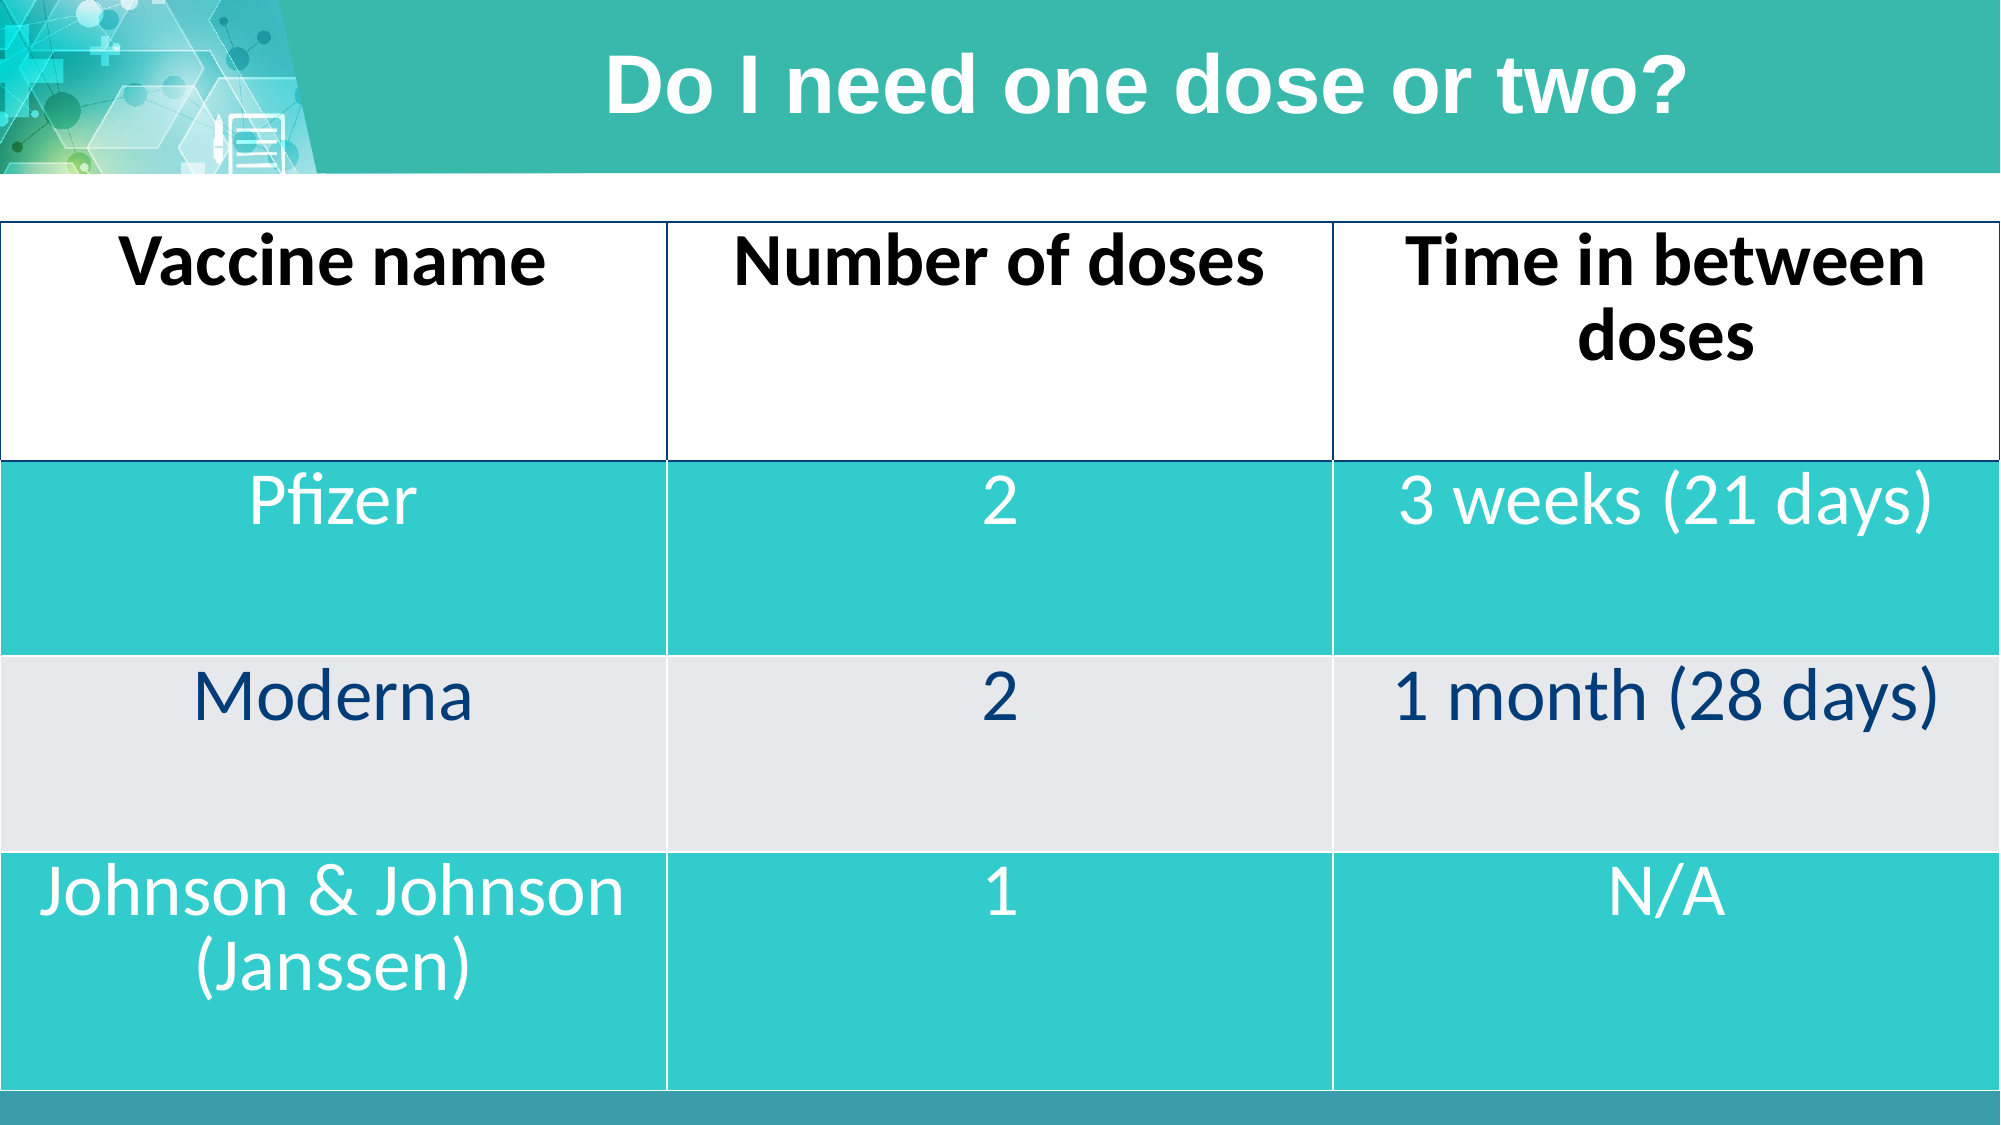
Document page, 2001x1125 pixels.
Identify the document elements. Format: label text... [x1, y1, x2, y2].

picture [0, 0, 278, 174]
title Do I need one dose or two? [278, 0, 2000, 174]
table_cell Moderna [1, 657, 666, 851]
table_cell 1 [668, 853, 1332, 1090]
table_cell 1 month (28 days) [1334, 657, 1999, 851]
table_header Number of doses [668, 223, 1332, 460]
table_cell Johnson & Johnson (Janssen) [1, 853, 666, 1090]
table_header Time in between doses [1334, 223, 1999, 460]
table_cell 2 [668, 462, 1332, 655]
table_cell 2 [668, 657, 1332, 851]
table_header Vaccine name [1, 223, 666, 460]
table_cell N/A [1334, 853, 1999, 1090]
table_cell 3 weeks (21 days) [1334, 462, 1999, 655]
table_cell Pfizer [1, 462, 666, 655]
